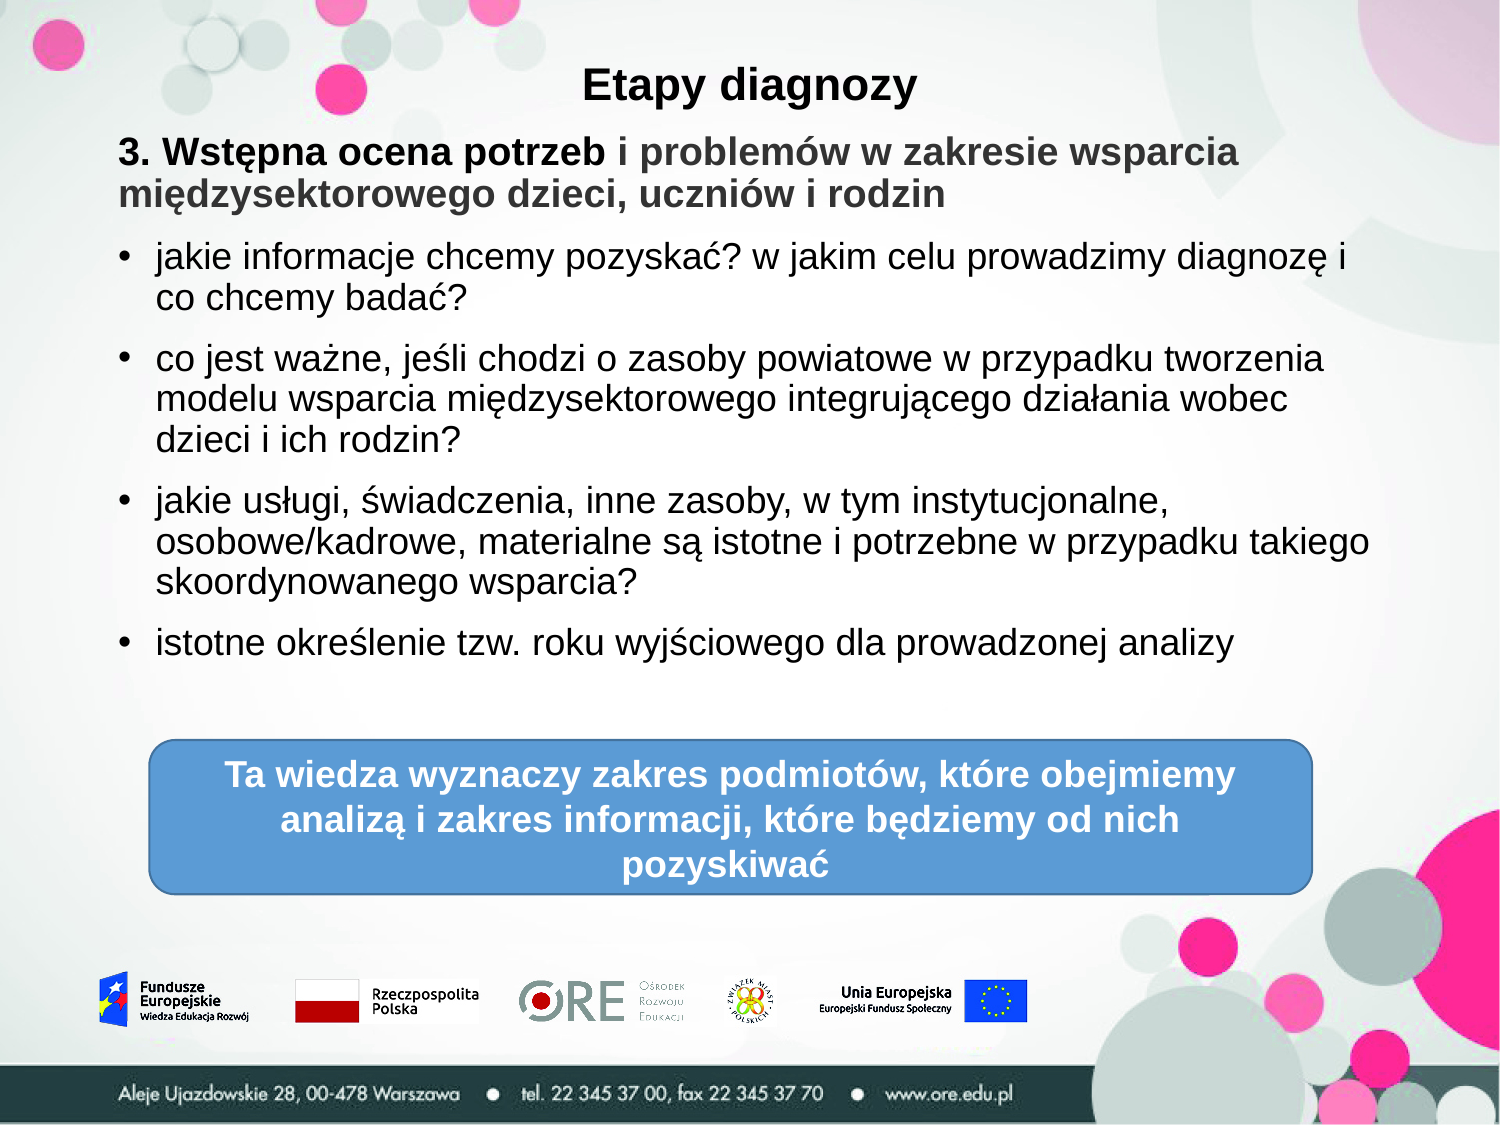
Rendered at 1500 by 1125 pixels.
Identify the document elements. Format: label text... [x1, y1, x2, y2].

title Etapy diagnozy [103, 59, 1397, 112]
picture [0, 0, 1500, 1125]
list 3. Wstępna ocena potrzeb i problemów w zakresie wsparcia międzysektorowego dzieci, uczniów i rodzin jakie informacje chcemy pozyskać? w jakim celu prowadzimy diagnozę i co chcemy badać? co jest ważne, jeśli chodzi o zasoby powiatowe w przypadku tworzenia modelu wsparcia międzysektorowego integrującego działania wobec dzieci i ich rodzin? jakie usługi, świadczenia, inne zasoby, w tym instytucjonalne, osobowe/kadrowe, materialne są istotne i potrzebne w przypadku takiego skoordynowanego wsparcia? istotne określenie tzw. roku wyjściowego dla prowadzonej analizy [103, 123, 1397, 965]
text_box Ta wiedza wyznaczy zakres podmiotów, które obejmiemy analizą i zakres informacji, które będziemy od nich pozyskiwać [148, 738, 1314, 896]
